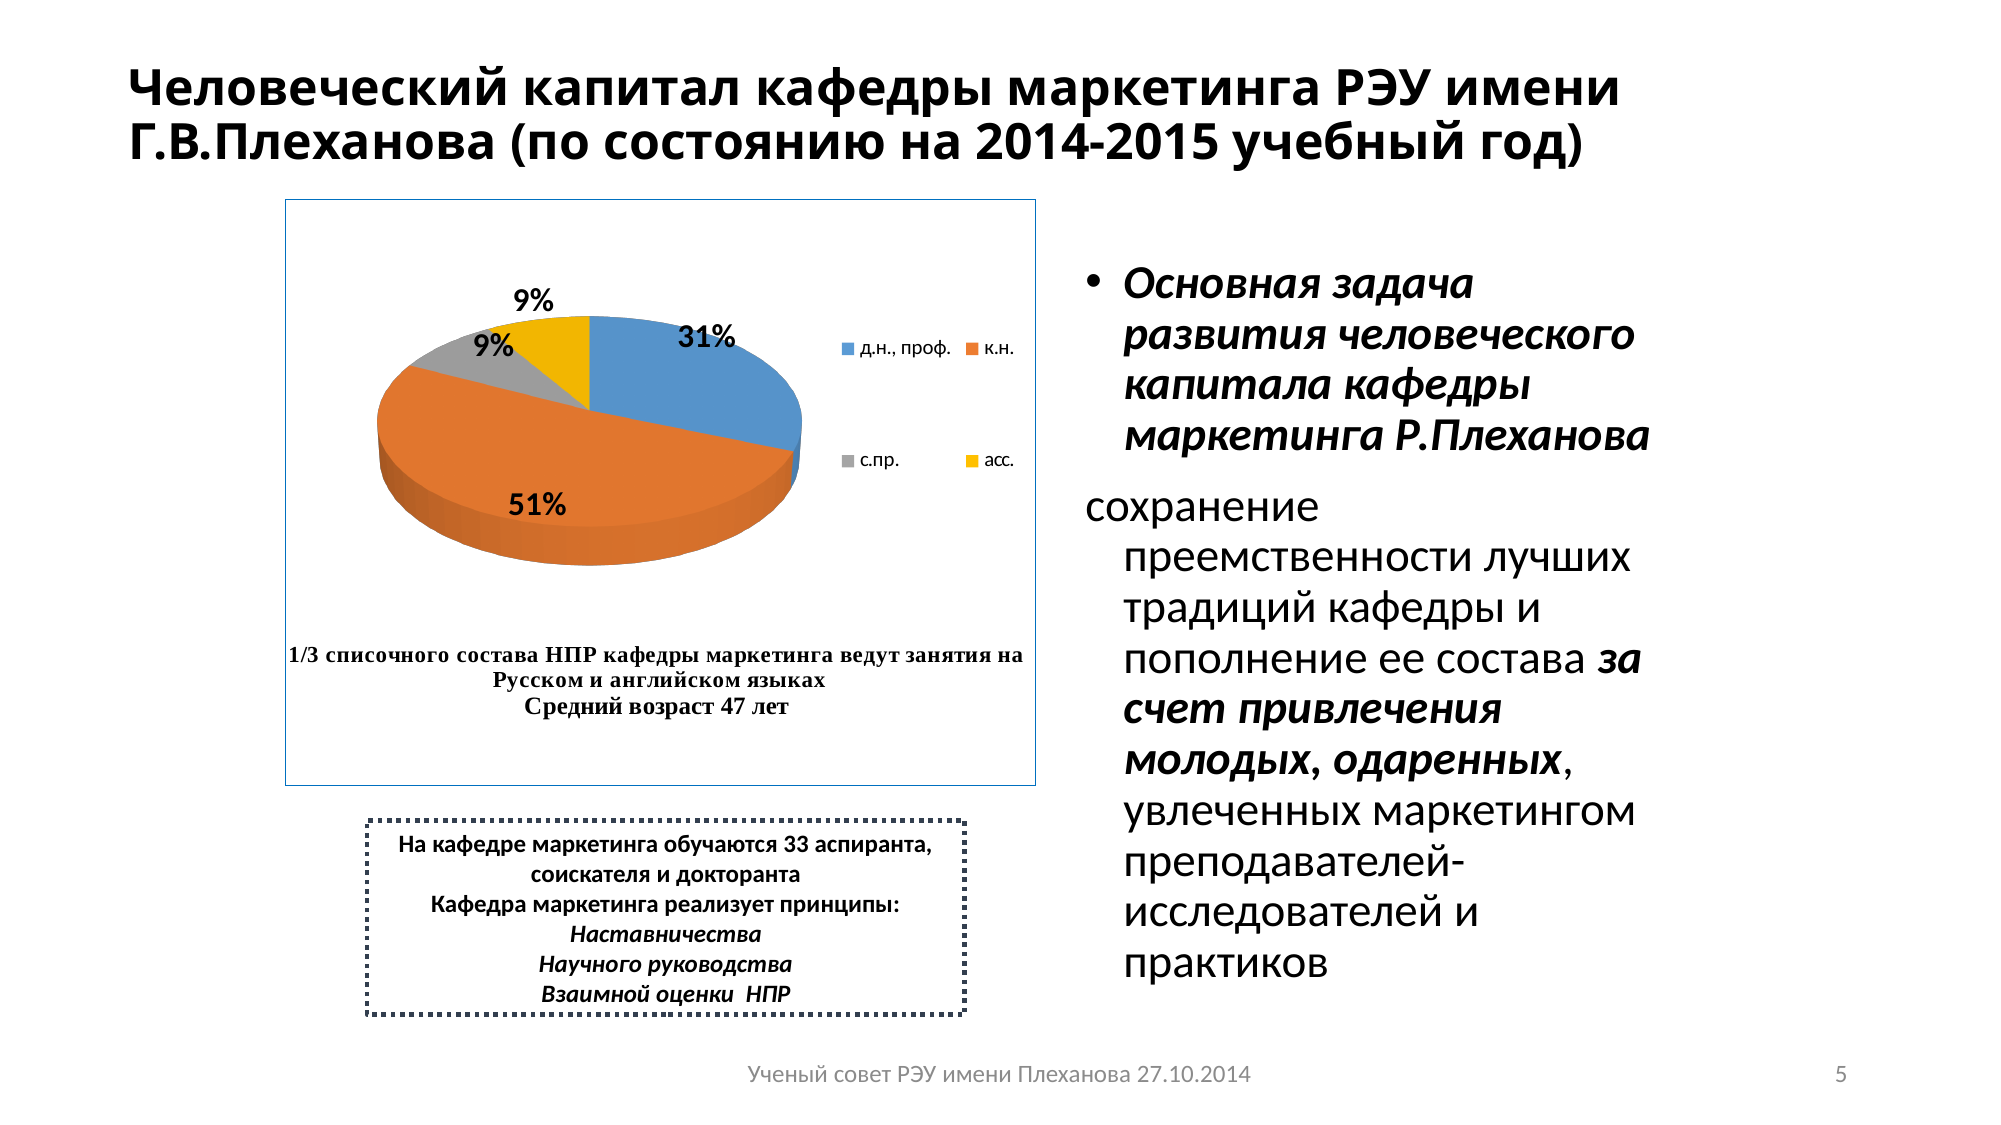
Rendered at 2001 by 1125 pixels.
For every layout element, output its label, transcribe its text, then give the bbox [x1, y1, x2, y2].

chart [285, 199, 1036, 786]
text_box На кафедре маркетинга обучаются 33 аспиранта, соискателя и докторанта Кафедра маркетинга реализует принципы: Наставничества Научного руководства Взаимной оценки НПР [367, 820, 965, 1015]
slide_number 5 [1412, 1042, 1863, 1103]
footer Ученый совет РЭУ имени Плеханова 27.10.2014 [662, 1042, 1338, 1103]
title Человеческий капитал кафедры маркетинга РЭУ имени Г.В.Плеханова (по состоянию на 2014-2015 учебный год) [113, 7, 1839, 225]
list Основная задача развития человеческого капитала кафедры маркетинга Р.Плеханова сохранение преемственности лучших традиций кафедры и пополнение ее состава за счет привлечения молодых, одаренных, увлеченных маркетингом преподавателей-исследователей и практиков [1070, 250, 1695, 1001]
